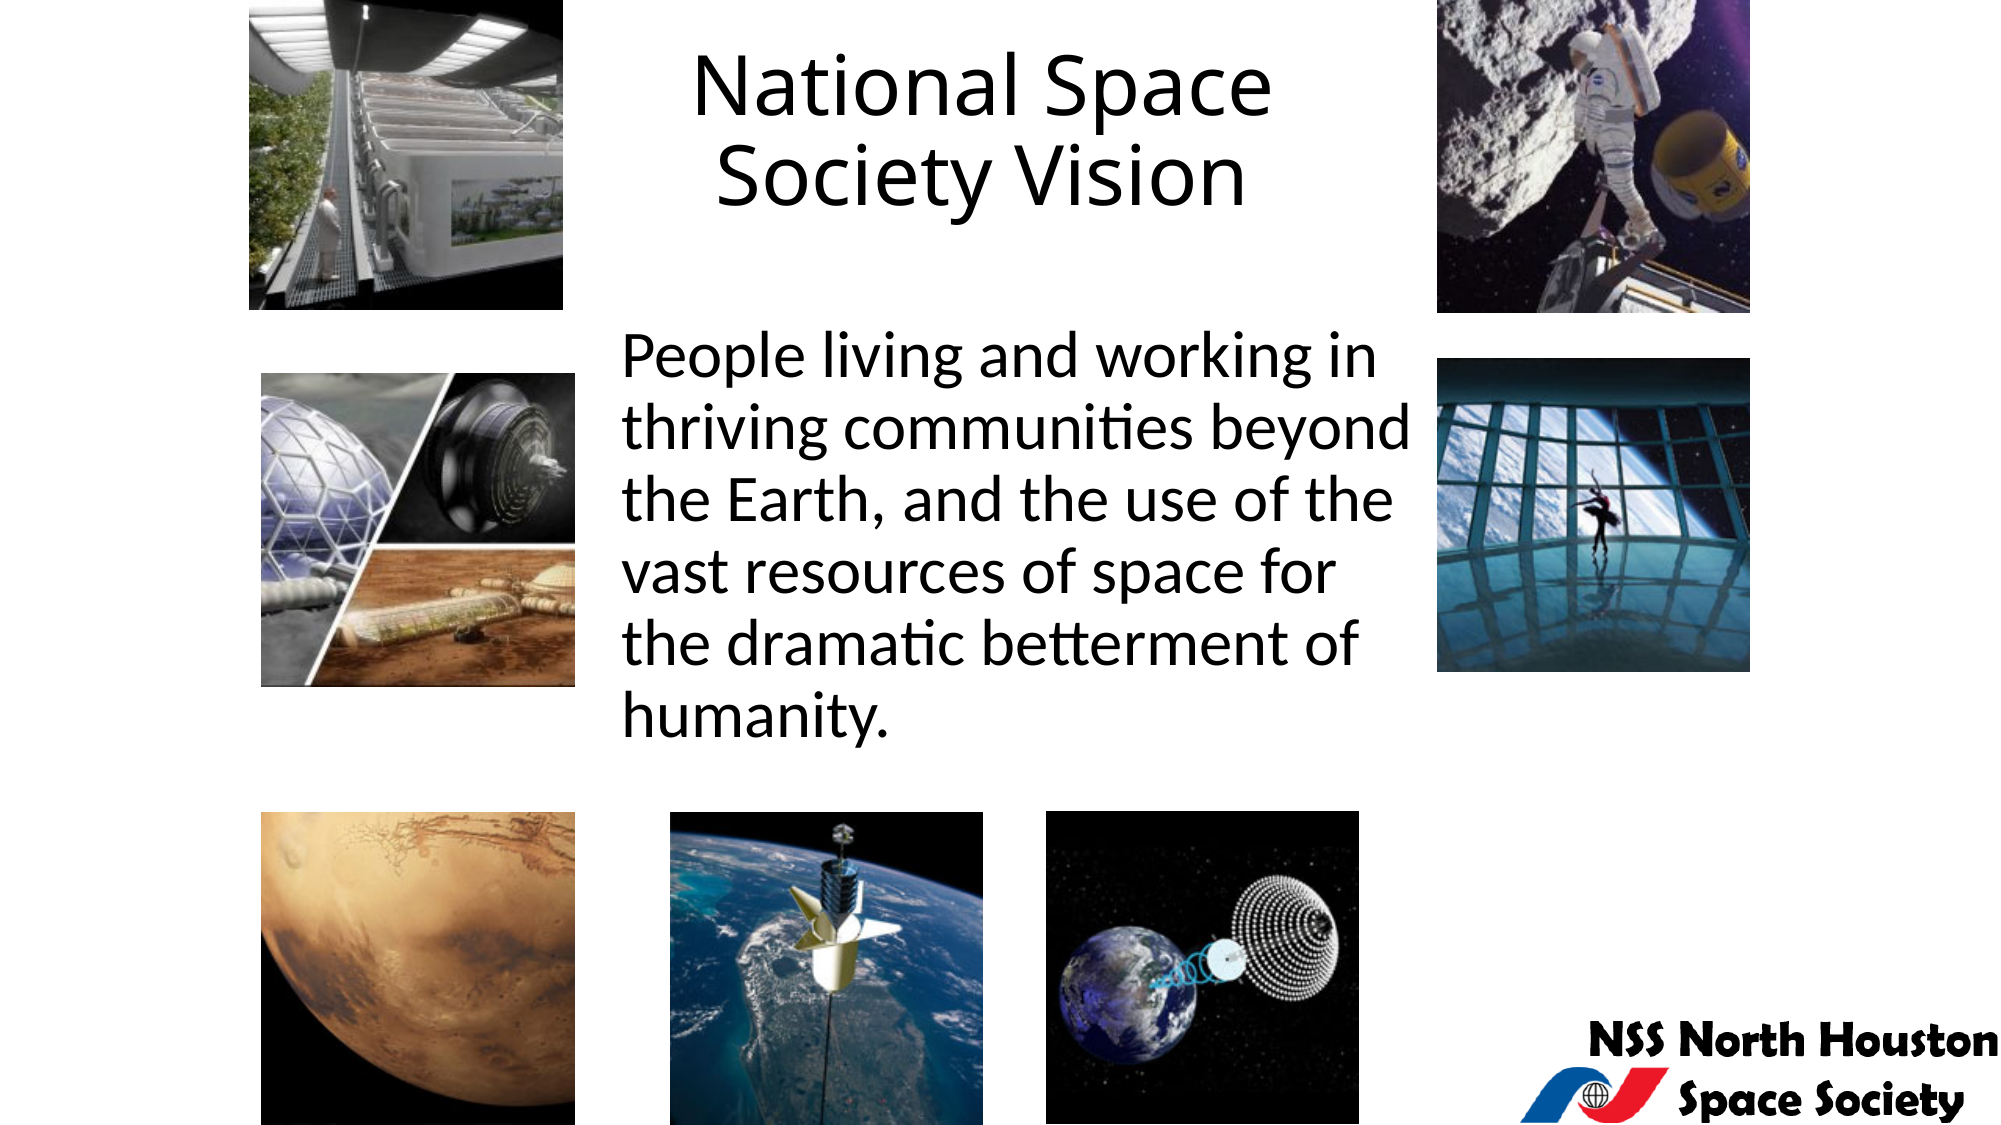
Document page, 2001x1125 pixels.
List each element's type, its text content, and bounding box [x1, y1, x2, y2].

picture [261, 373, 575, 687]
picture [261, 812, 575, 1125]
title National Space Society Vision [620, 1, 1345, 266]
picture [1437, 0, 1750, 313]
list People living and working in thriving communities beyond the Earth, and the use of the vast resources of space for the dramatic betterment of humanity. [606, 312, 1438, 874]
picture [1520, 1018, 2000, 1124]
picture [1437, 358, 1750, 672]
picture [670, 812, 983, 1125]
picture [249, 0, 563, 310]
picture [1046, 811, 1359, 1124]
